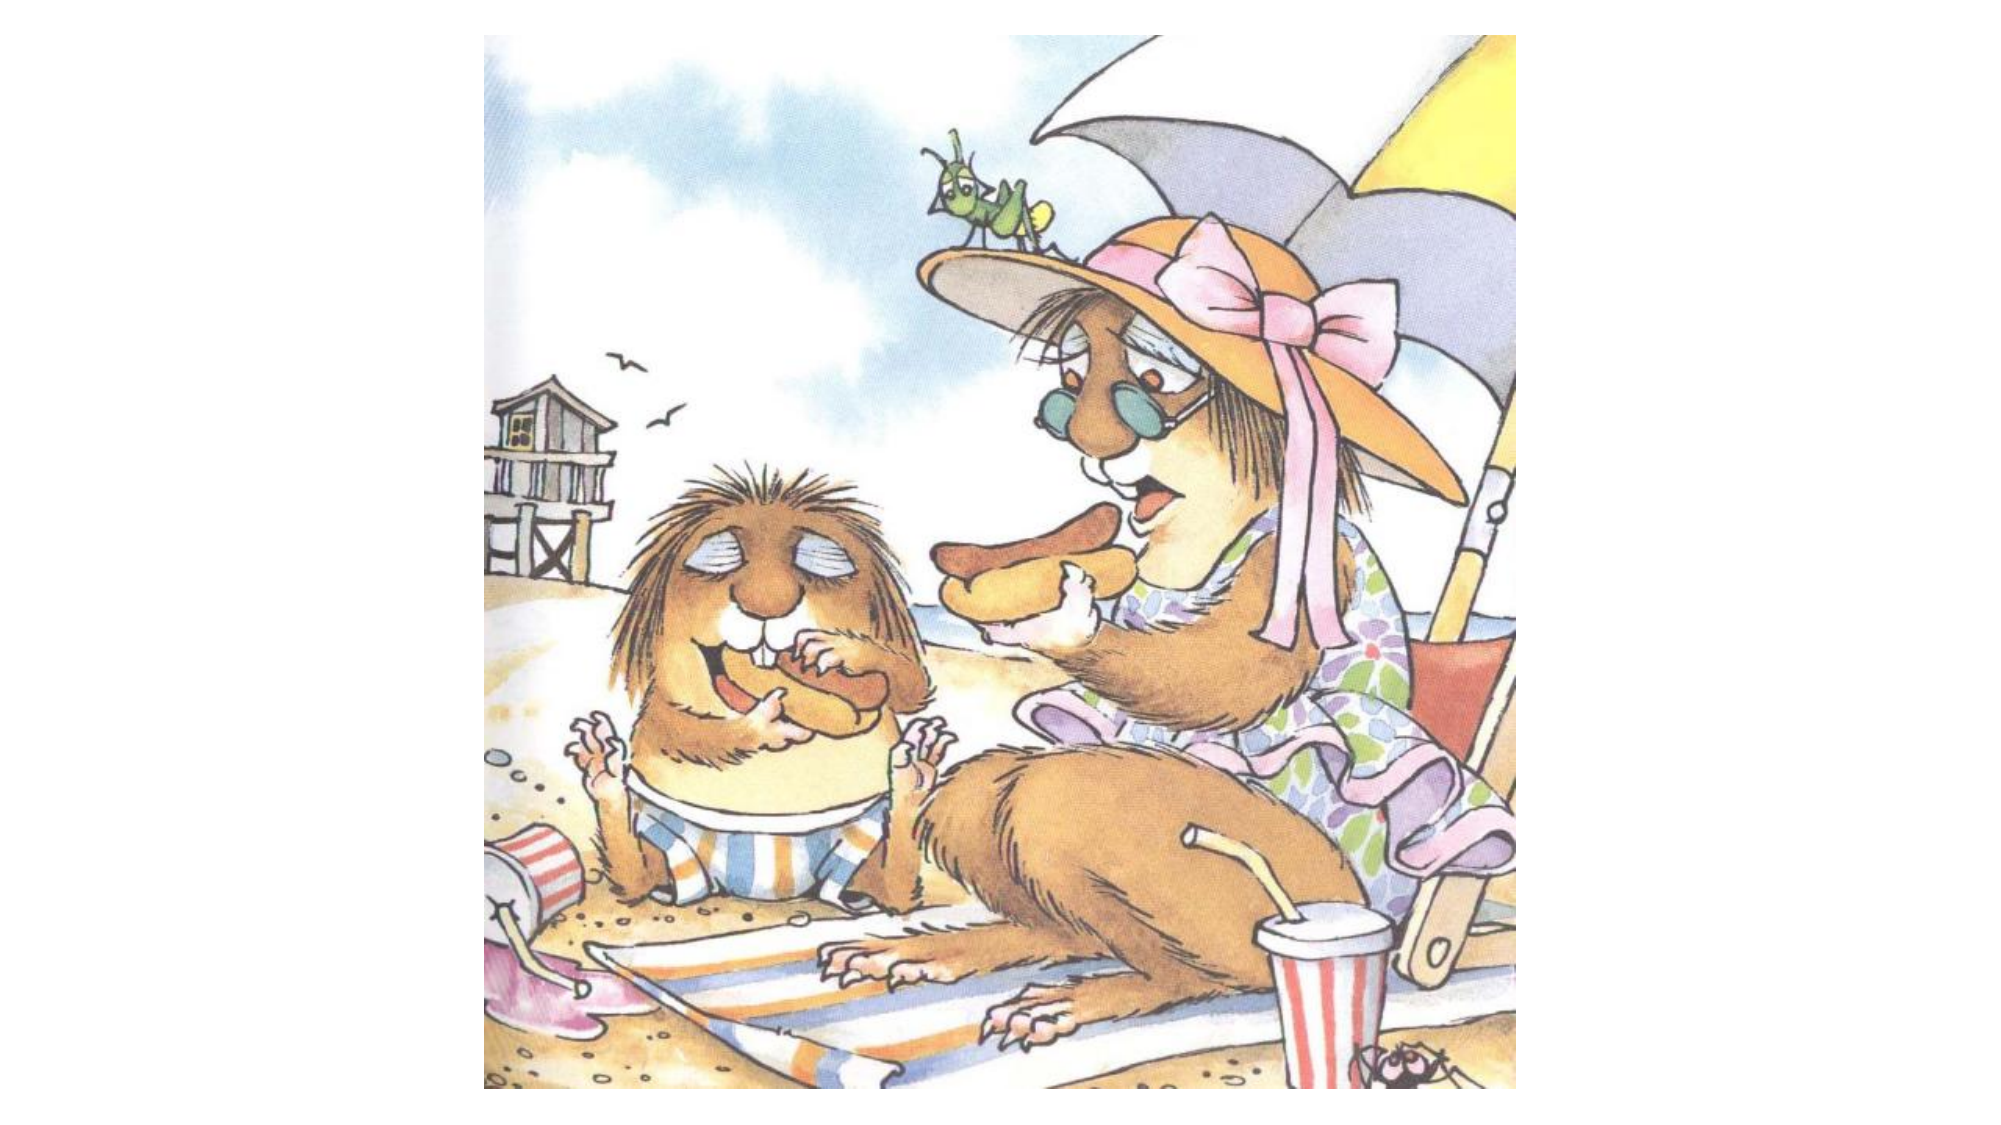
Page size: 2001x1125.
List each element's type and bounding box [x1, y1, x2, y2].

picture [483, 35, 1517, 1090]
